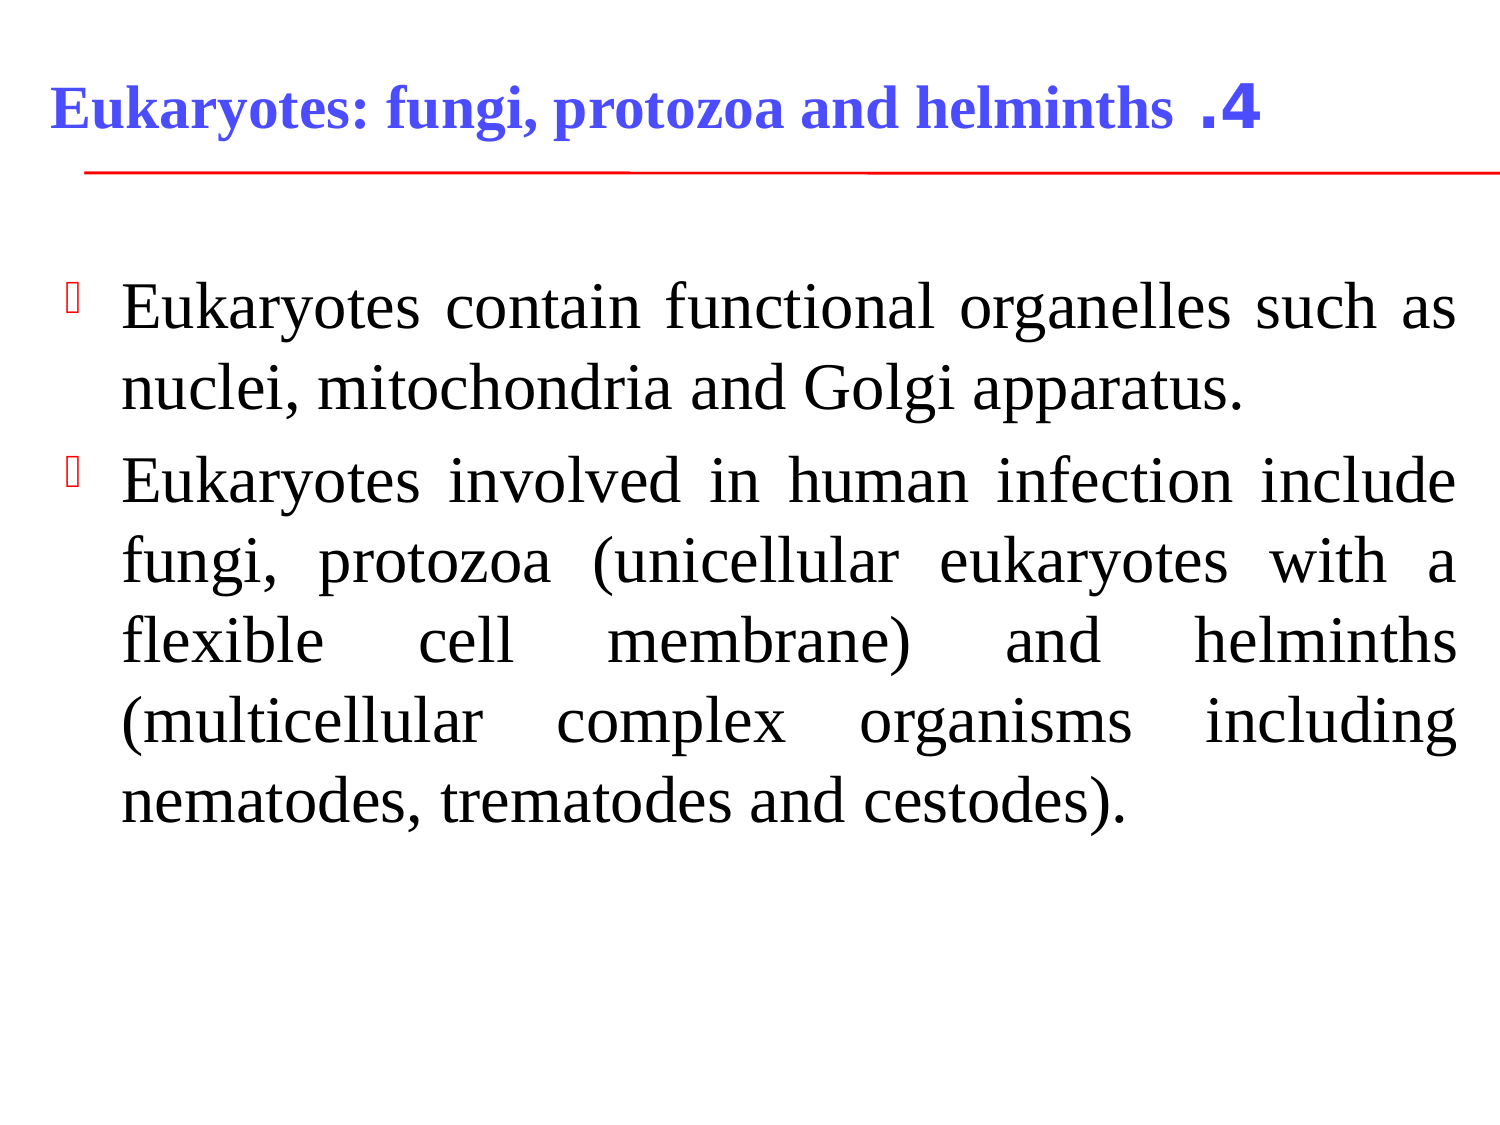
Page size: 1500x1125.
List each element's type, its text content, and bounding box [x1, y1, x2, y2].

title 4. Eukaryotes: fungi, protozoa and helminths [35, 35, 1461, 173]
list Eukaryotes contain functional organelles such as nuclei, mitochondria and Golgi apparatus. Eukaryotes involved in human infection include fungi, protozoa (unicellular eukaryotes with a flexible cell membrane) and helminths (multicellular complex organisms including nematodes, trematodes and cestodes). [50, 254, 1475, 998]
